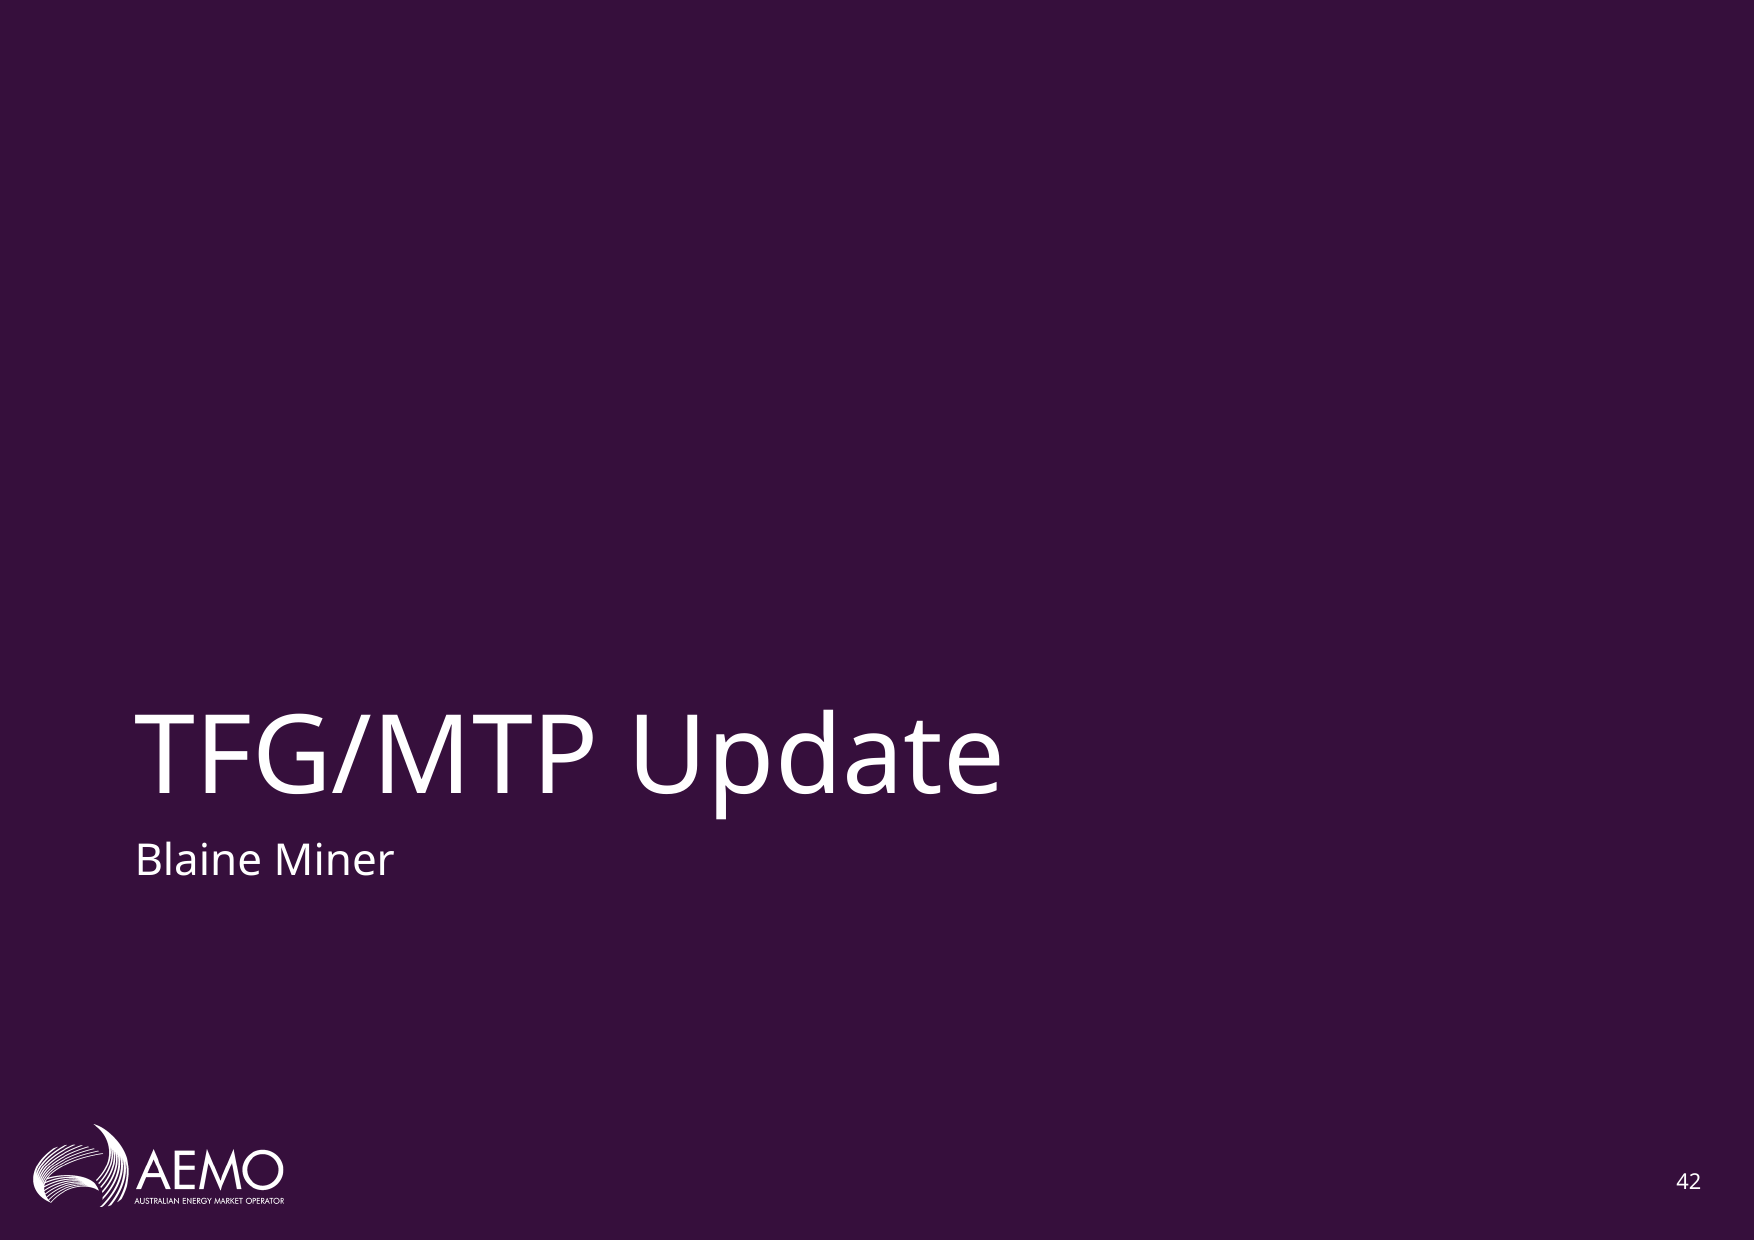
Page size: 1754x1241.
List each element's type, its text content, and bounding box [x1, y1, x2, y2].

picture [33, 1124, 284, 1207]
slide_number 42 [1633, 1149, 1717, 1216]
list Blaine Miner [119, 829, 1633, 1102]
title TFG/MTP Update [119, 309, 1633, 825]
